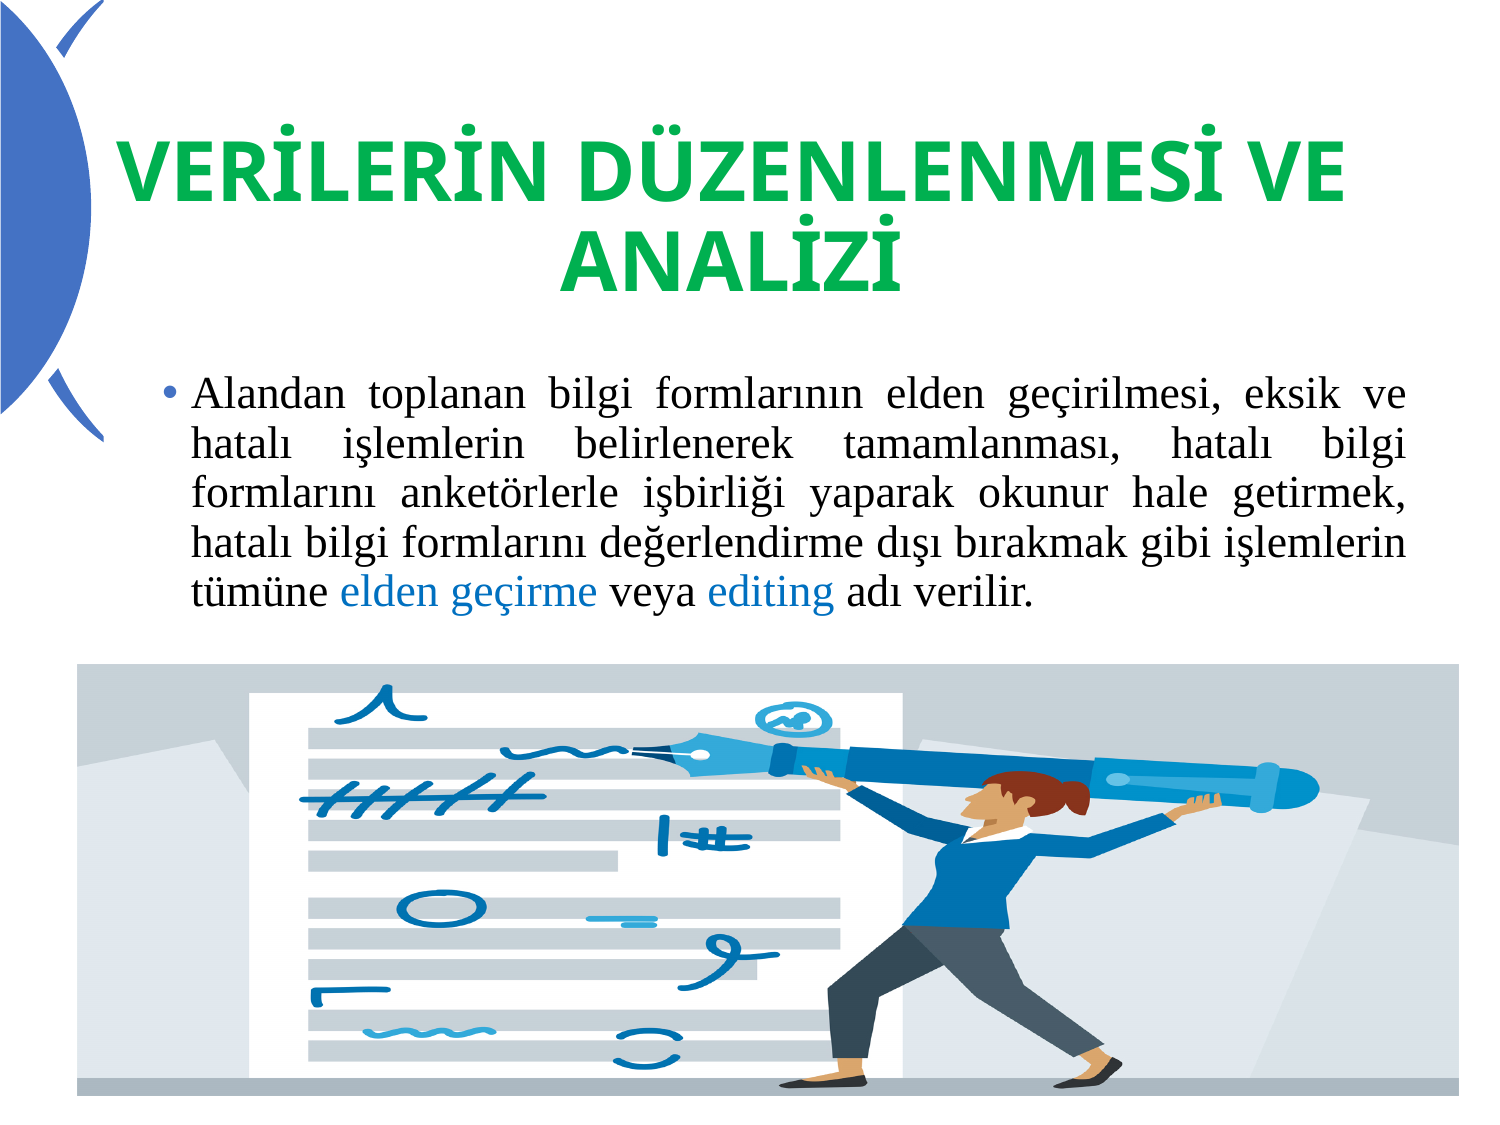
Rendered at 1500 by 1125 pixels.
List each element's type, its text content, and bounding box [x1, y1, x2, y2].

list Alandan toplanan bilgi formlarının elden geçirilmesi, eksik ve hatalı işlemlerin belirlenerek tamamlanması, hatalı bilgi formlarını anketörlerle işbirliği yaparak okunur hale getirmek, hatalı bilgi formlarını değerlendirme dışı bırakmak gibi işlemlerin tümüne elden geçirme veya editing adı verilir. [147, 361, 1423, 664]
title VERİLERİN DÜZENLENMESİ VE ANALİZİ [64, 125, 1400, 313]
picture [77, 664, 1459, 1096]
